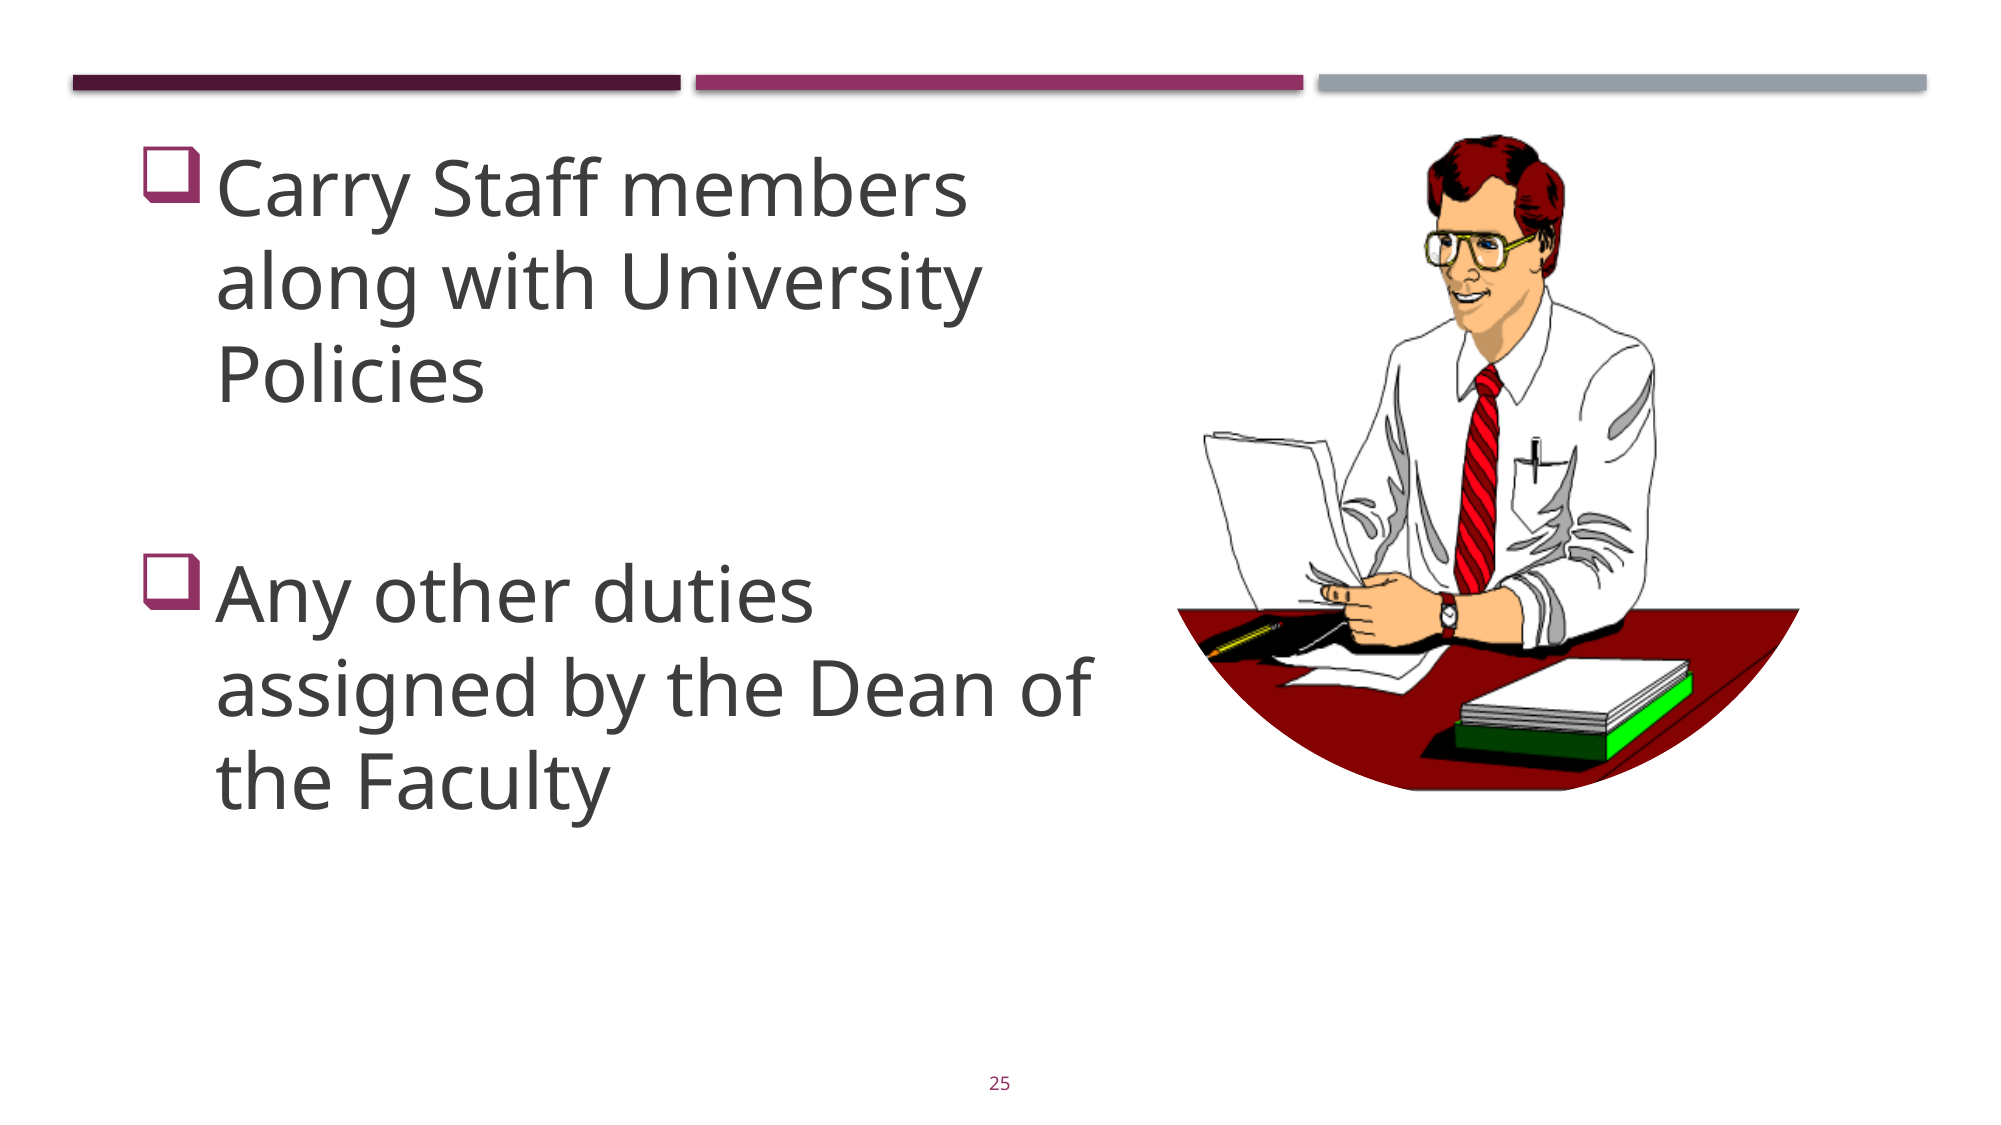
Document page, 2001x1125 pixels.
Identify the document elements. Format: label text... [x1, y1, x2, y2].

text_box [1141, 122, 1835, 800]
slide_number 25 [939, 1057, 1060, 1125]
list Carry Staff members along with University Policies Any other duties assigned by the Dean of the Faculty [99, 123, 1113, 671]
